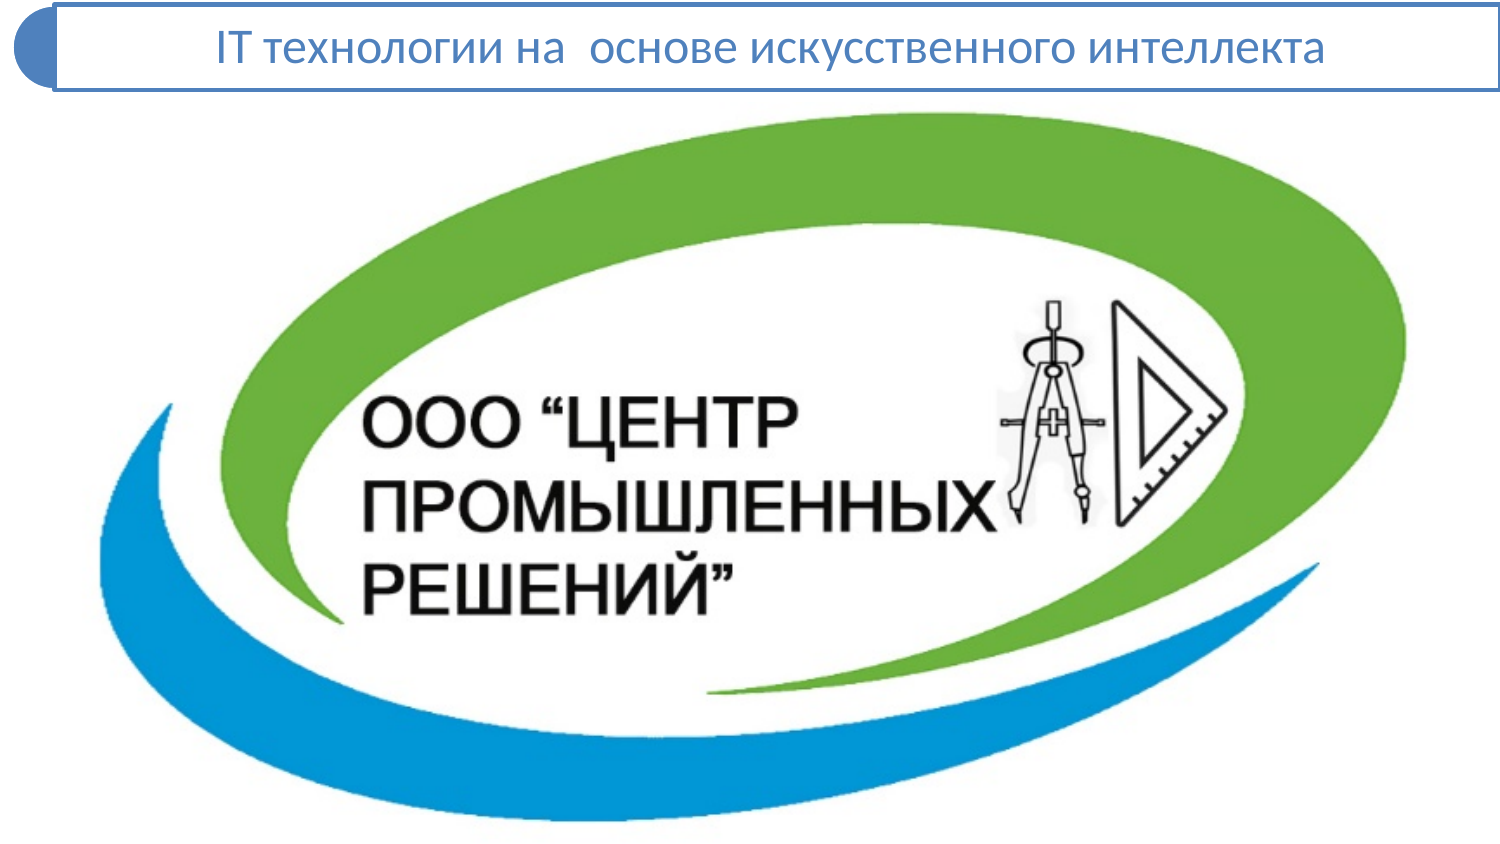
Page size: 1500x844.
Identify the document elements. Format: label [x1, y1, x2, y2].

picture [0, 102, 1500, 844]
text_box [11, 4, 1500, 91]
